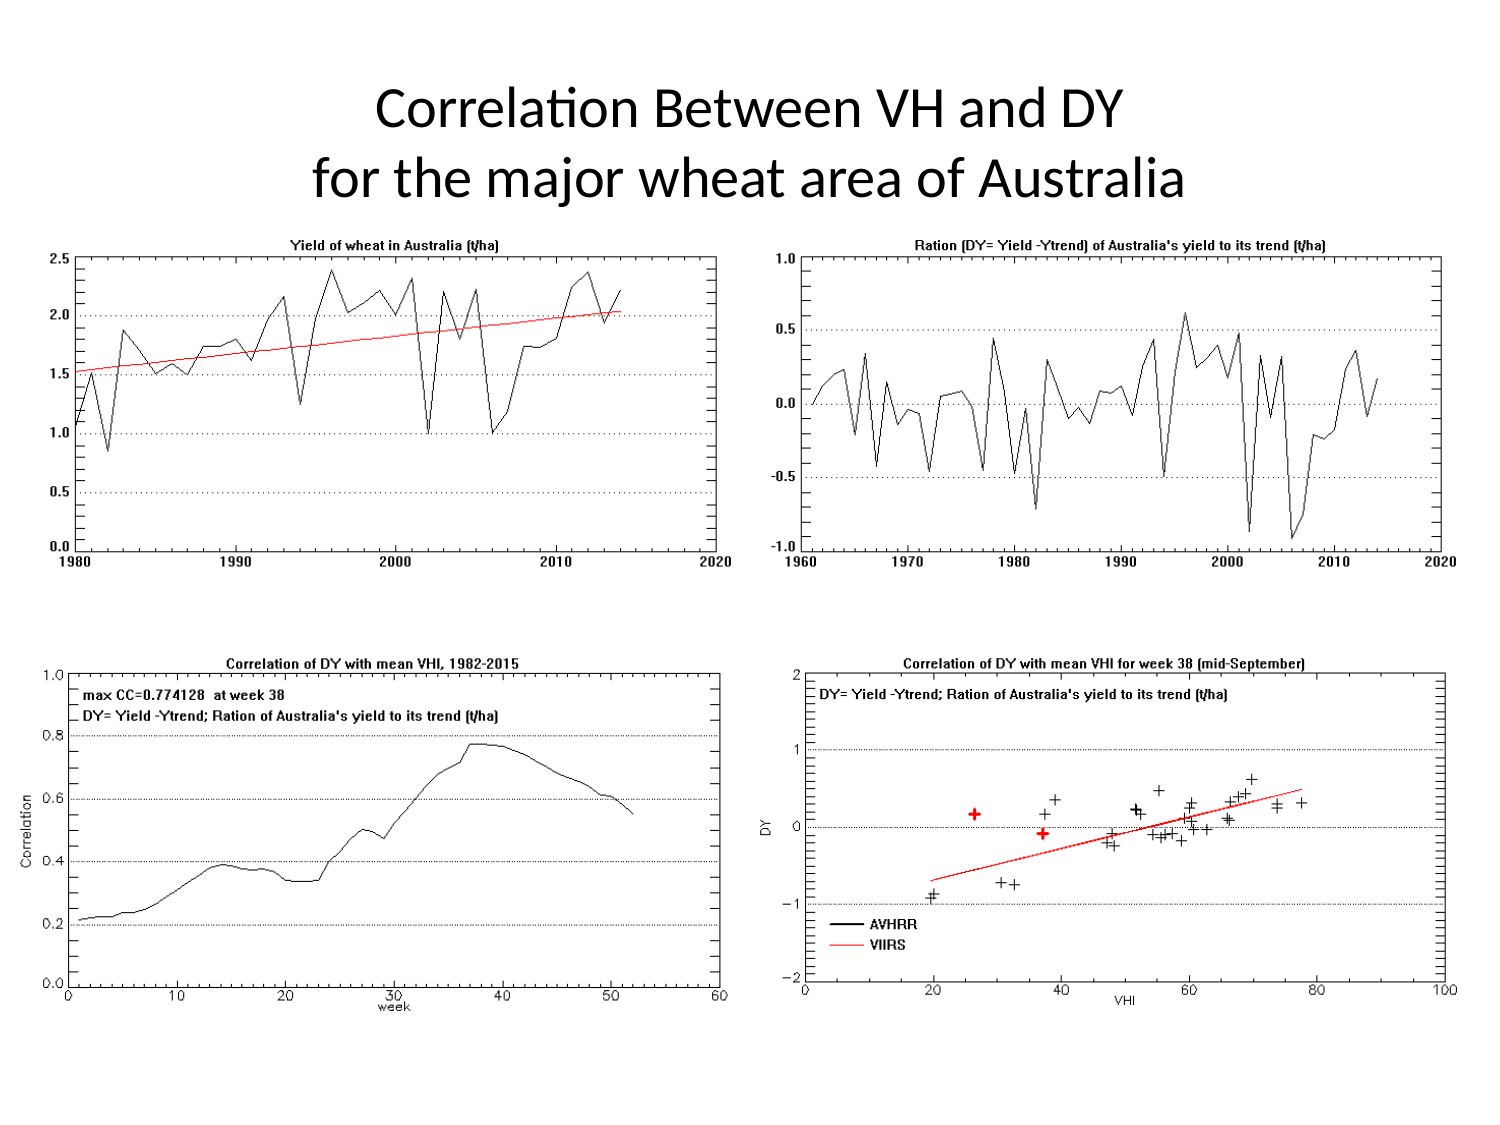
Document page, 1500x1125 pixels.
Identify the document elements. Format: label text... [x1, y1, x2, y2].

picture [24, 237, 737, 594]
picture [749, 237, 1462, 594]
title Correlation Between VH and DY for the major wheat area of Australia [75, 45, 1425, 233]
picture [10, 649, 737, 1013]
picture [747, 649, 1461, 1007]
